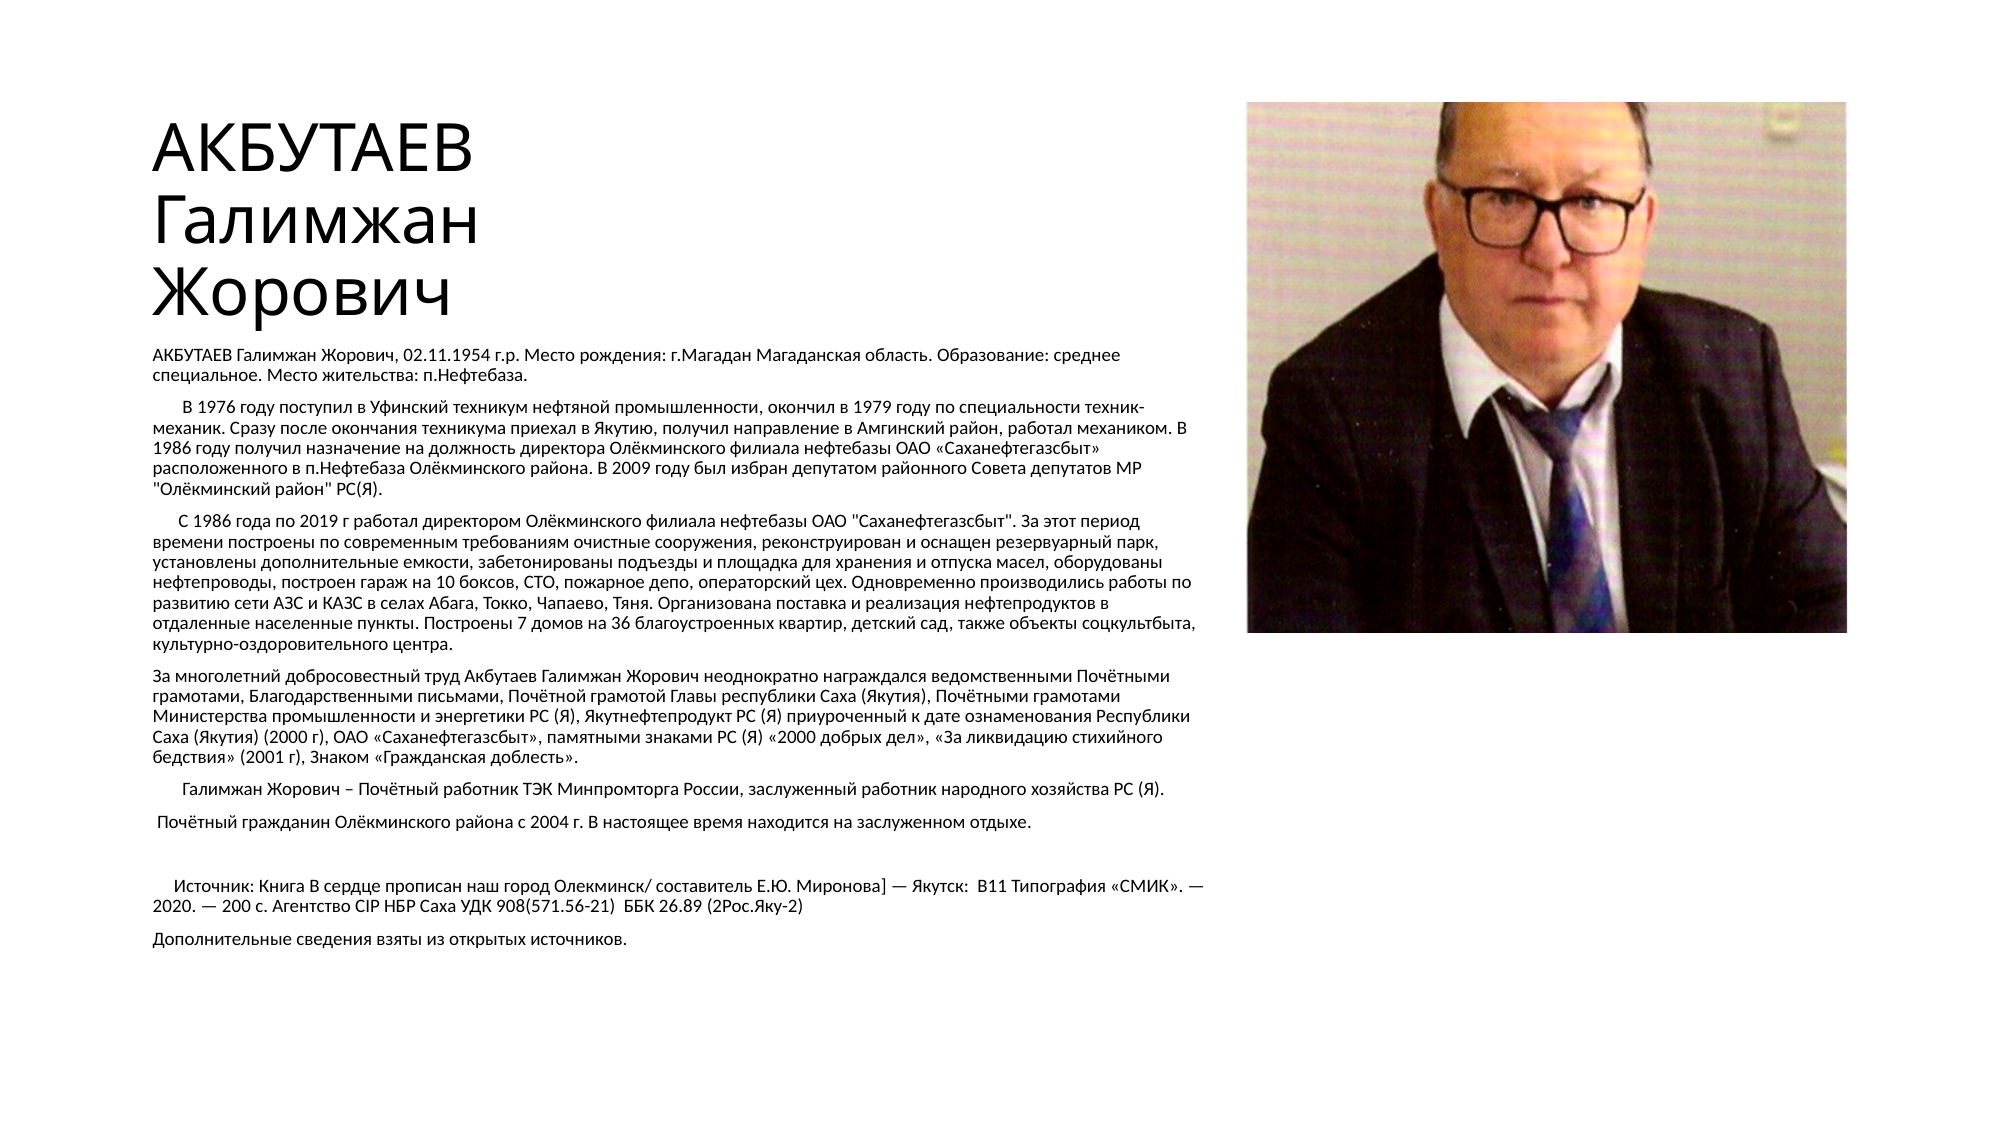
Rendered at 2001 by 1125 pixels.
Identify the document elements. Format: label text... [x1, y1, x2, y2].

list АКБУТАЕВ Галимжан Жорович, 02.11.1954 г.р. Место рождения: г.Магадан Магаданская область. Образование: среднее специальное. Место жительства: п.Нефтебаза. В 1976 году поступил в Уфинский техникум нефтяной промышленности, окончил в 1979 году по специальности техник-механик. Сразу после окончания техникума приехал в Якутию, получил направление в Амгинский район, работал механиком. В 1986 году получил назначение на должность директора Олёкминского филиала нефтебазы ОАО «Саханефтегазсбыт» расположенного в п.Нефтебаза Олёкминского района. В 2009 году был избран депутатом районного Совета депутатов МР "Олёкминский район" РС(Я). С 1986 года по 2019 г работал директором Олёкминского филиала нефтебазы ОАО "Саханефтегазсбыт". За этот период времени построены по современным требованиям очистные сооружения, реконструирован и оснащен резервуарный парк, установлены дополнительные емкости, забетонированы подъезды и площадка для хранения и отпуска масел, оборудованы нефтепроводы, построен гараж на 10 боксов, СТО, пожарное депо, операторский цех. Одновременно производились работы по развитию сети АЗС и КАЗС в селах Абага, Токко, Чапаево, Тяня. Организована поставка и реализация нефтепродуктов в отдаленные населенные пункты. Построены 7 домов на 36 благоустроенных квартир, детский сад, также объекты соцкультбыта, культурно-оздоровительного центра. За многолетний добросовестный труд Акбутаев Галимжан Жорович неоднократно награждался ведомственными Почётными грамотами, Благодарственными письмами, Почётной грамотой Главы республики Саха (Якутия), Почётными грамотами Министерства промышленности и энергетики РС (Я), Якутнефтепродукт РС (Я) приуроченный к дате ознаменования Республики Саха (Якутия) (2000 г), ОАО «Саханефтегазсбыт», памятными знаками РС (Я) «2000 добрых дел», «За ликвидацию стихийного бедствия» (2001 г), Знаком «Гражданская доблесть». Галимжан Жорович – Почётный работник ТЭК Минпромторга России, заслуженный работник народного хозяйства РС (Я). Почётный гражданин Олёкминского района с 2004 г. В настоящее время находится на заслуженном отдыхе. Источник: Книга В сердце прописан наш город Олекминск/ составитель Е.Ю. Миронова] — Якутск: В11 Типография «СМИК». — 2020. — 200 с. Агентство CIP НБР Саха УДК 908(571.56-21) ББК 26.89 (2Рос.Яку-2) Дополнительные сведения взяты из открытых источников. [137, 337, 1223, 963]
title АКБУТАЕВ Галимжан Жорович [137, 75, 783, 337]
picture [1245, 102, 1848, 633]
